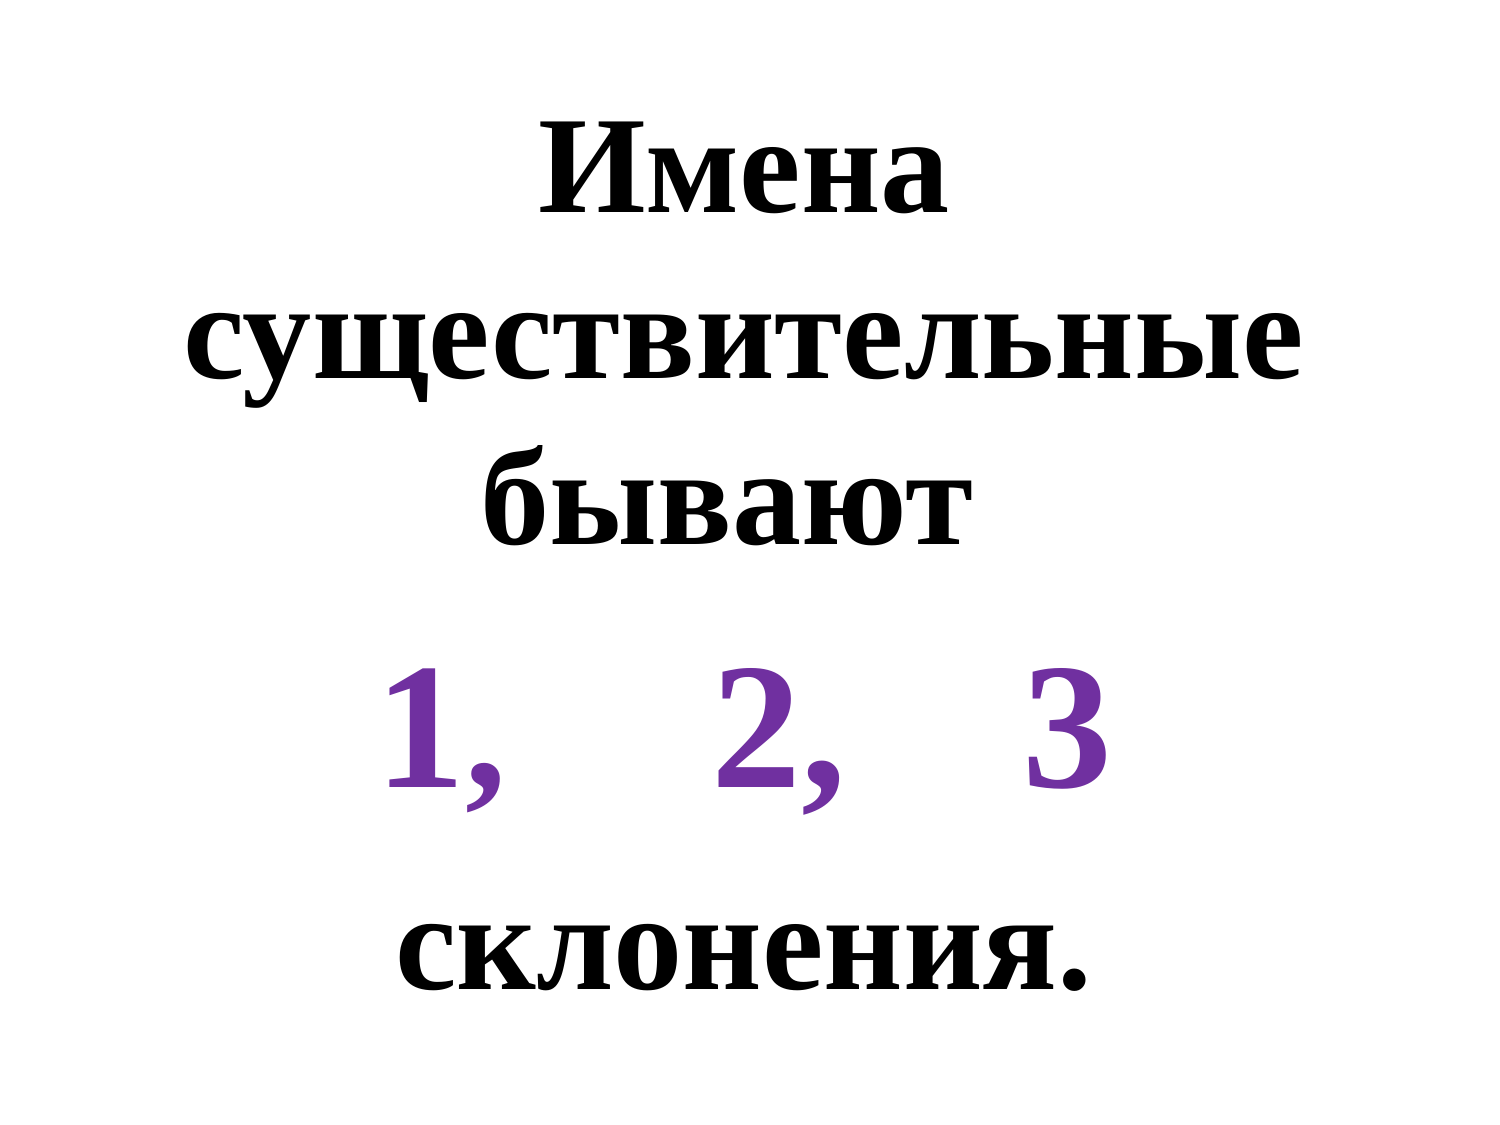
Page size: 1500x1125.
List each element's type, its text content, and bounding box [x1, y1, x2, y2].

subtitle Имена существительные бывают 1, 2, 3 склонения. [41, 66, 1447, 1035]
